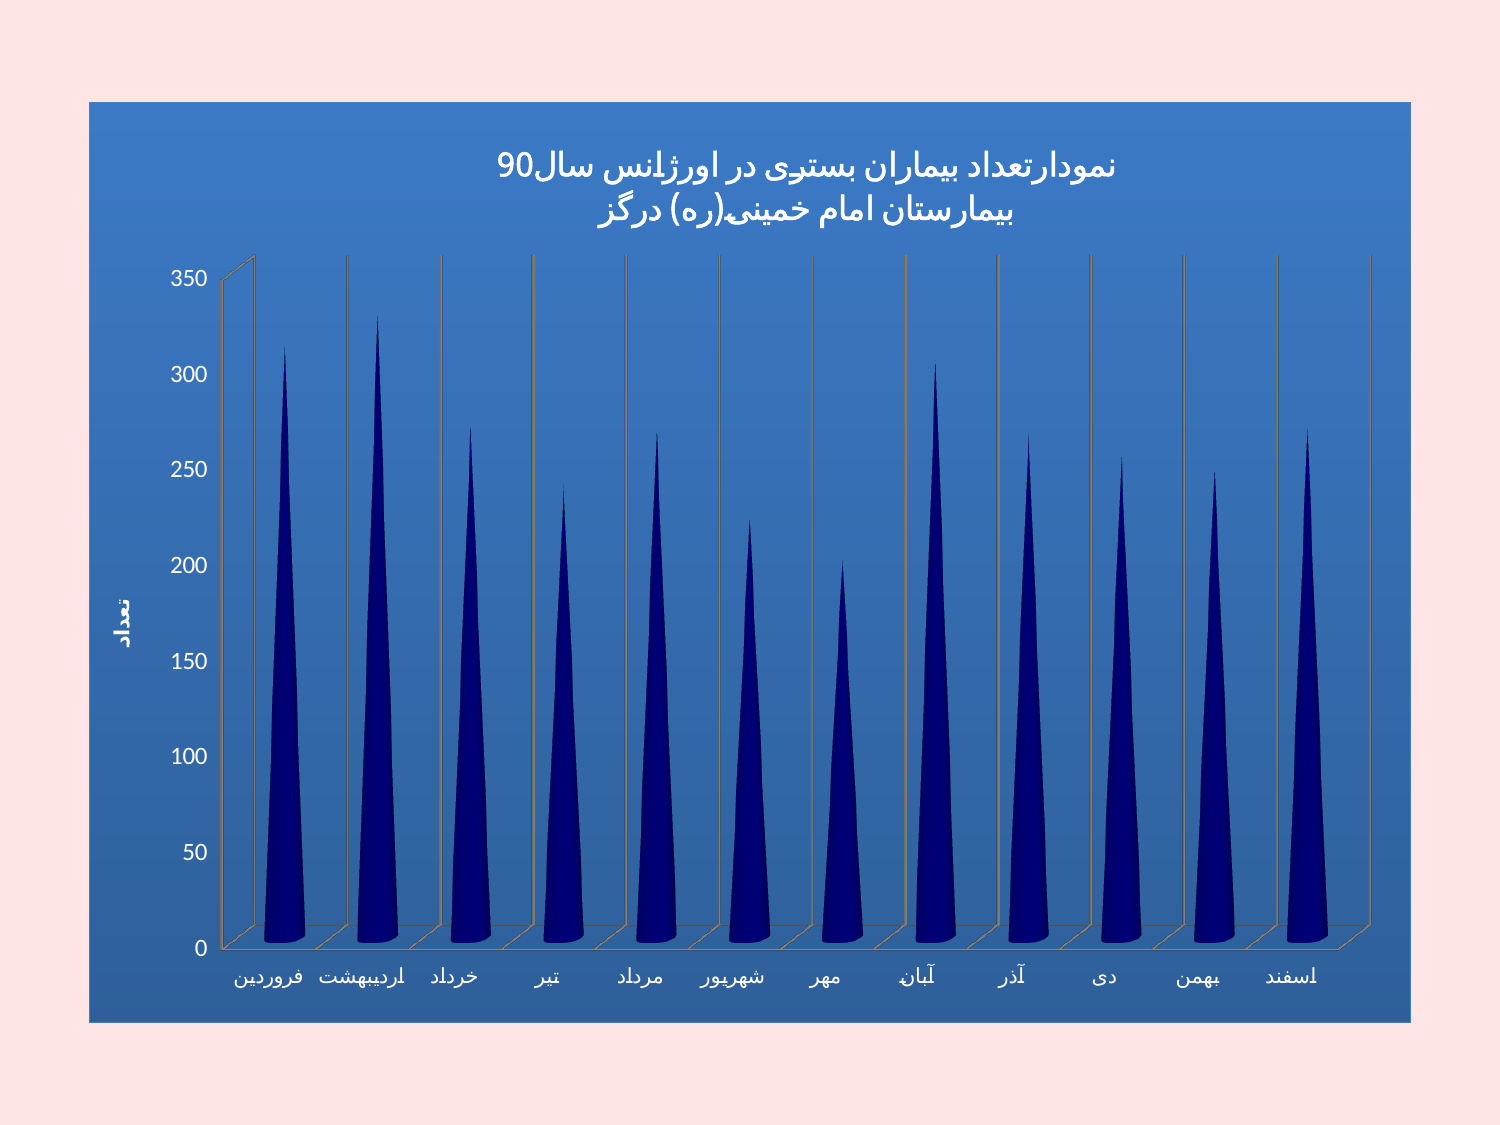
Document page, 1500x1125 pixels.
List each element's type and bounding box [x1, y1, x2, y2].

chart [88, 101, 1412, 1024]
